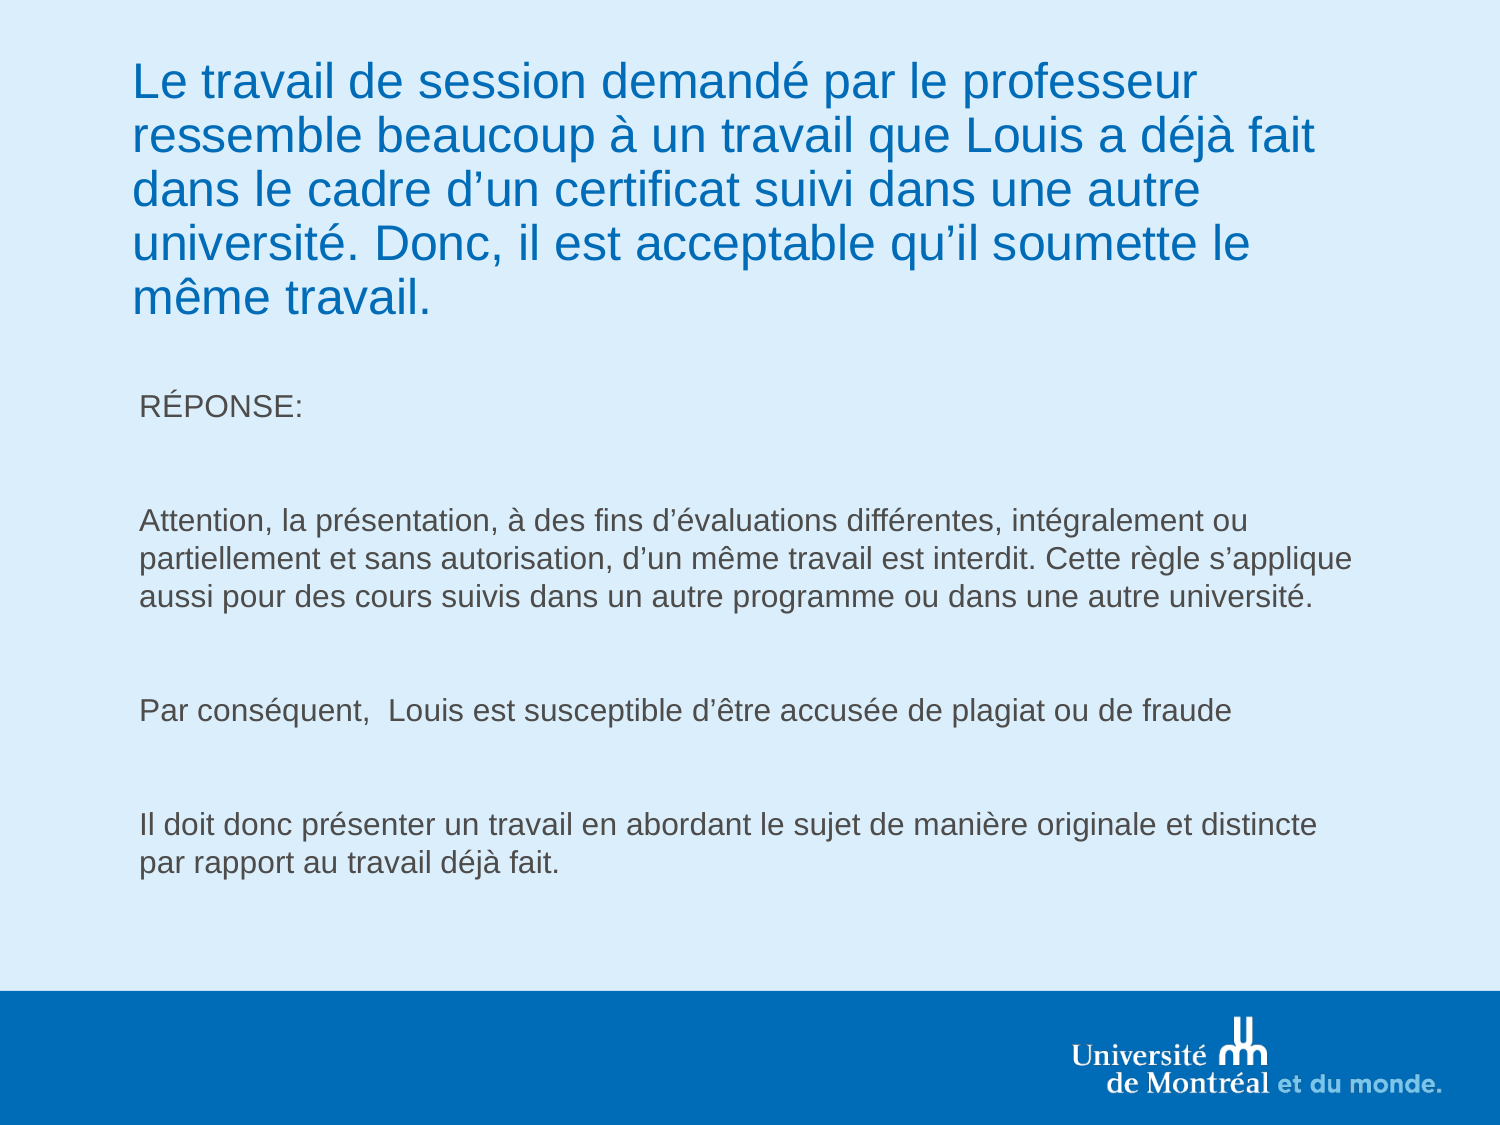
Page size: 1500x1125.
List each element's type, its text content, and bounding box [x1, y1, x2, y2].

picture [1021, 990, 1500, 1125]
title Le travail de session demandé par le professeur ressemble beaucoup à un travail que Louis a déjà fait dans le cadre d’un certificat suivi dans une autre université. Donc, il est acceptable qu’il soumette le même travail. [117, 105, 1385, 334]
list RÉPONSE: Attention, la présentation, à des fins d’évaluations différentes, intégralement ou partiellement et sans autorisation, d’un même travail est interdit. Cette règle s’applique aussi pour des cours suivis dans un autre programme ou dans une autre université. Par conséquent, Louis est susceptible d’être accusée de plagiat ou de fraude Il doit donc présenter un travail en abordant le sujet de manière originale et distincte par rapport au travail déjà fait. [117, 378, 1387, 932]
